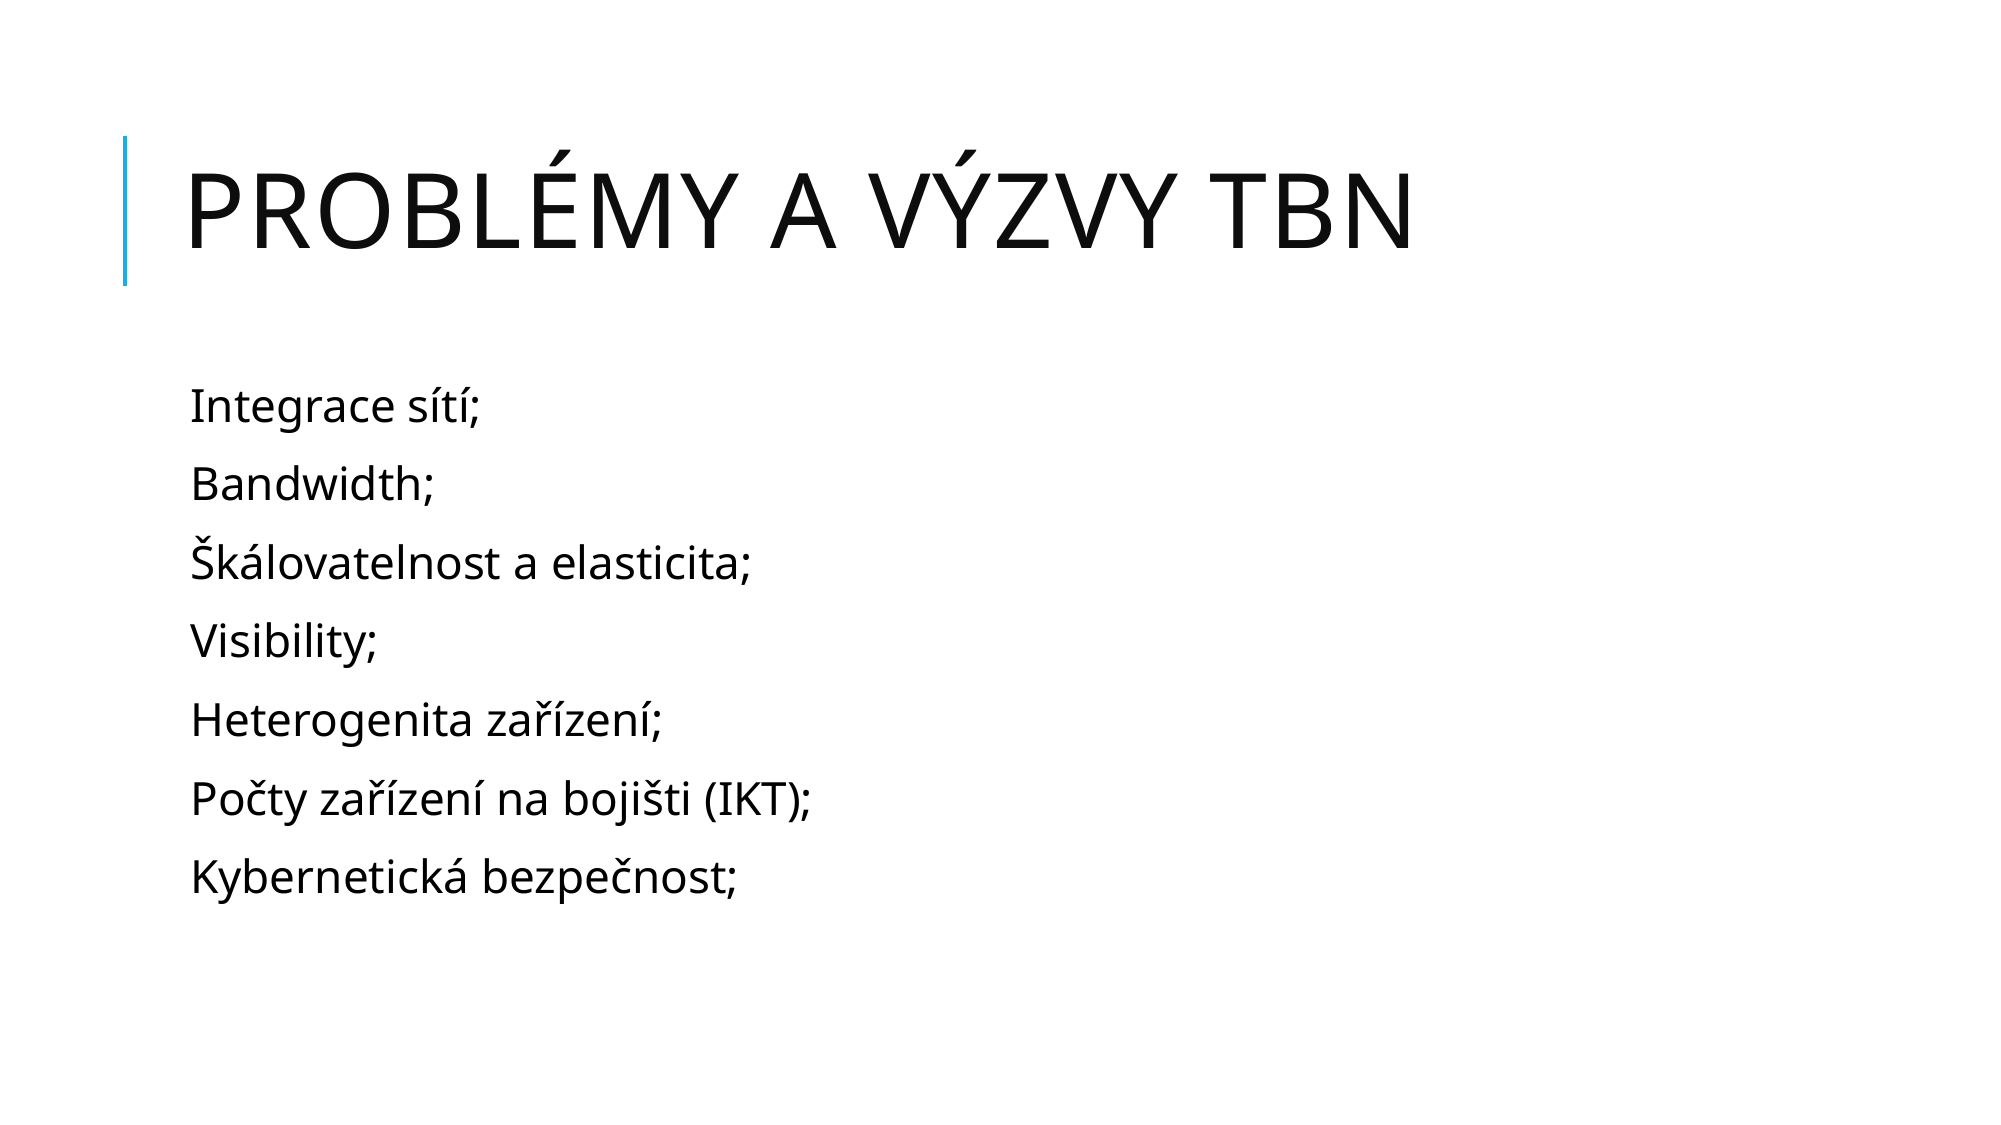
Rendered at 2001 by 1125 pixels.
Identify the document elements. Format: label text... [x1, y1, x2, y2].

list Integrace sítí; Bandwidth; Škálovatelnost a elasticita; Visibility; Heterogenita zařízení; Počty zařízení na bojišti (IKT); Kybernetická bezpečnost; [168, 375, 1763, 1035]
title Problémy a výzvy TBN [168, 96, 1763, 342]
